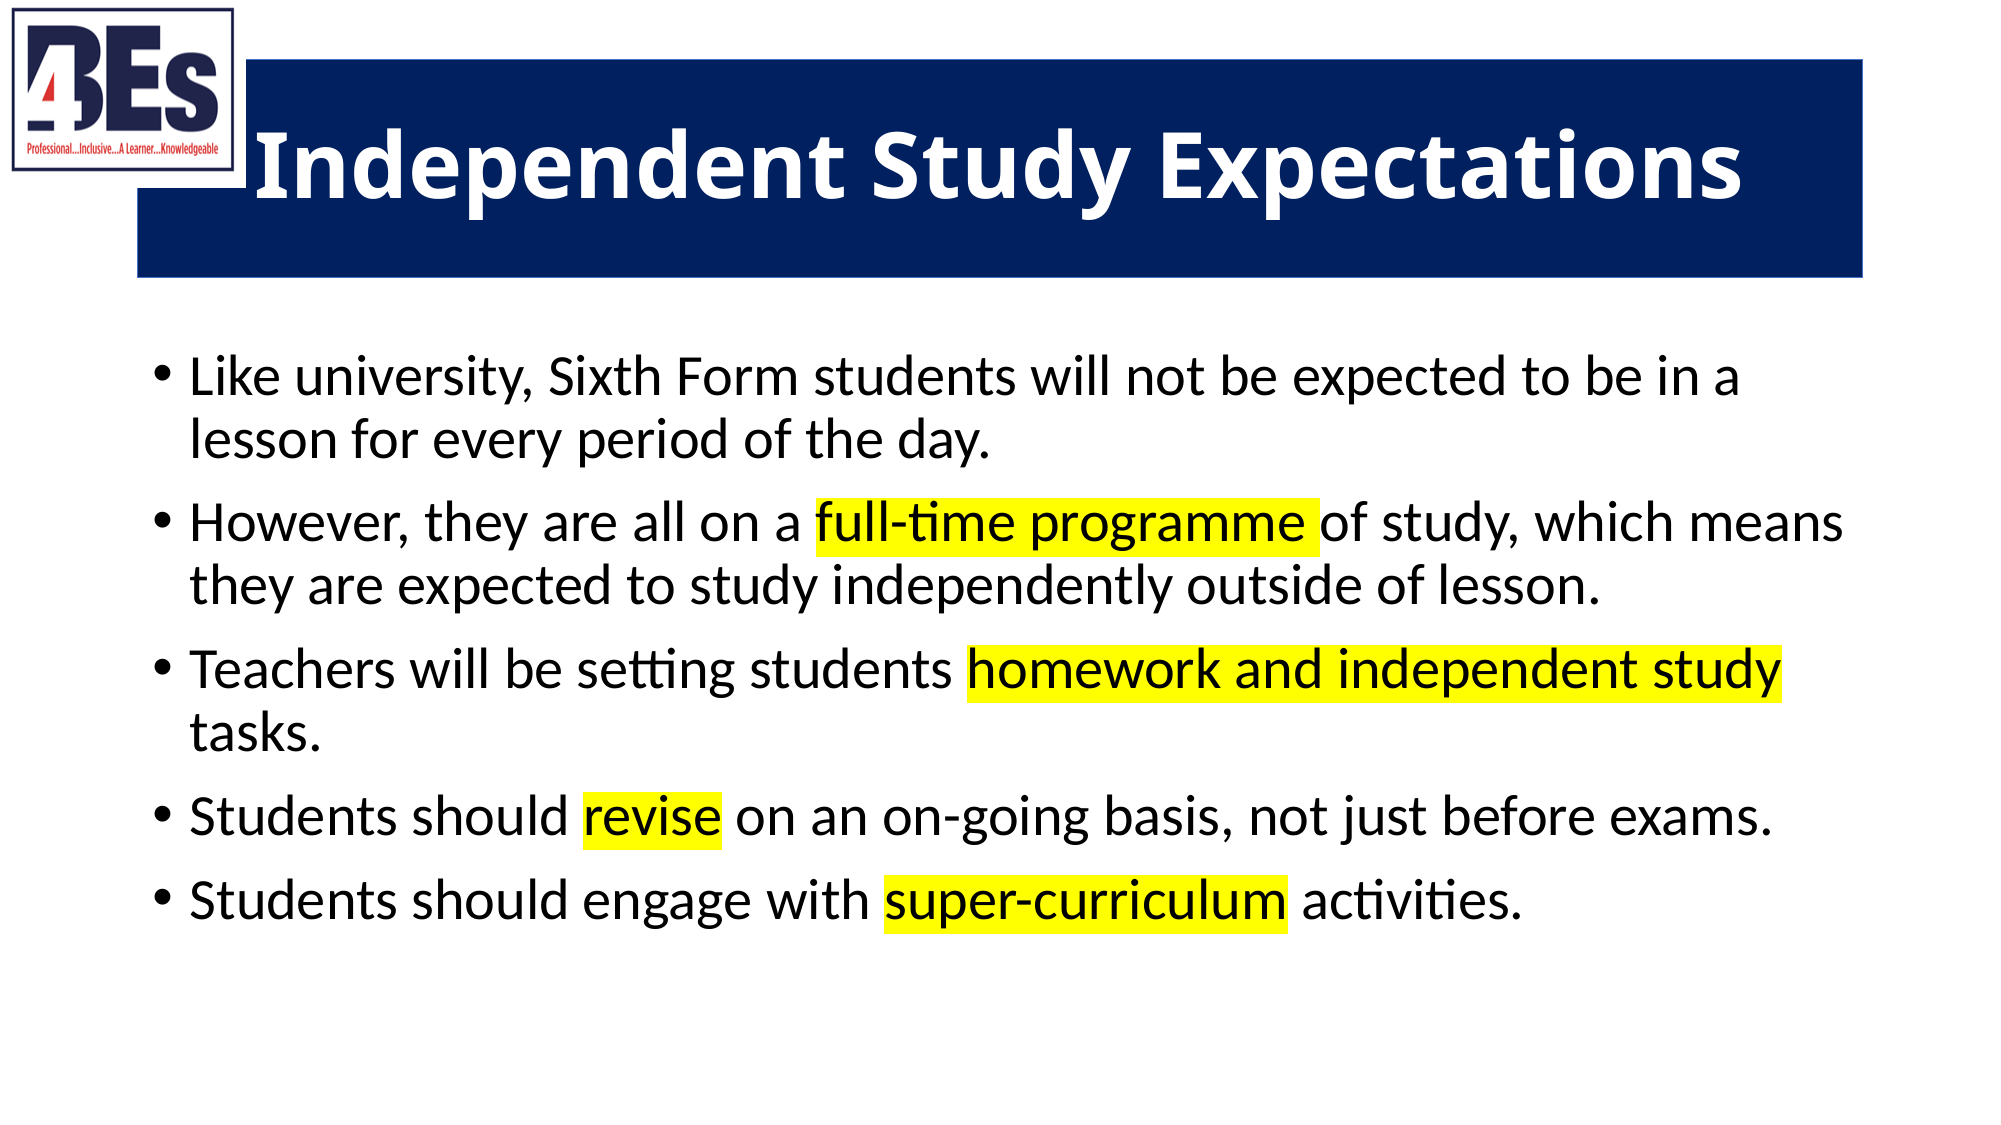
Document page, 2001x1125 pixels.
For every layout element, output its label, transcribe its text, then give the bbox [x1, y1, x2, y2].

title Independent Study Expectations [137, 59, 1863, 278]
picture [0, 0, 246, 188]
list Like university, Sixth Form students will not be expected to be in a lesson for every period of the day. However, they are all on a full-time programme of study, which means they are expected to study independently outside of lesson. Teachers will be setting students homework and independent study tasks. Students should revise on an on-going basis, not just before exams. Students should engage with super-curriculum activities. [137, 337, 1863, 1103]
